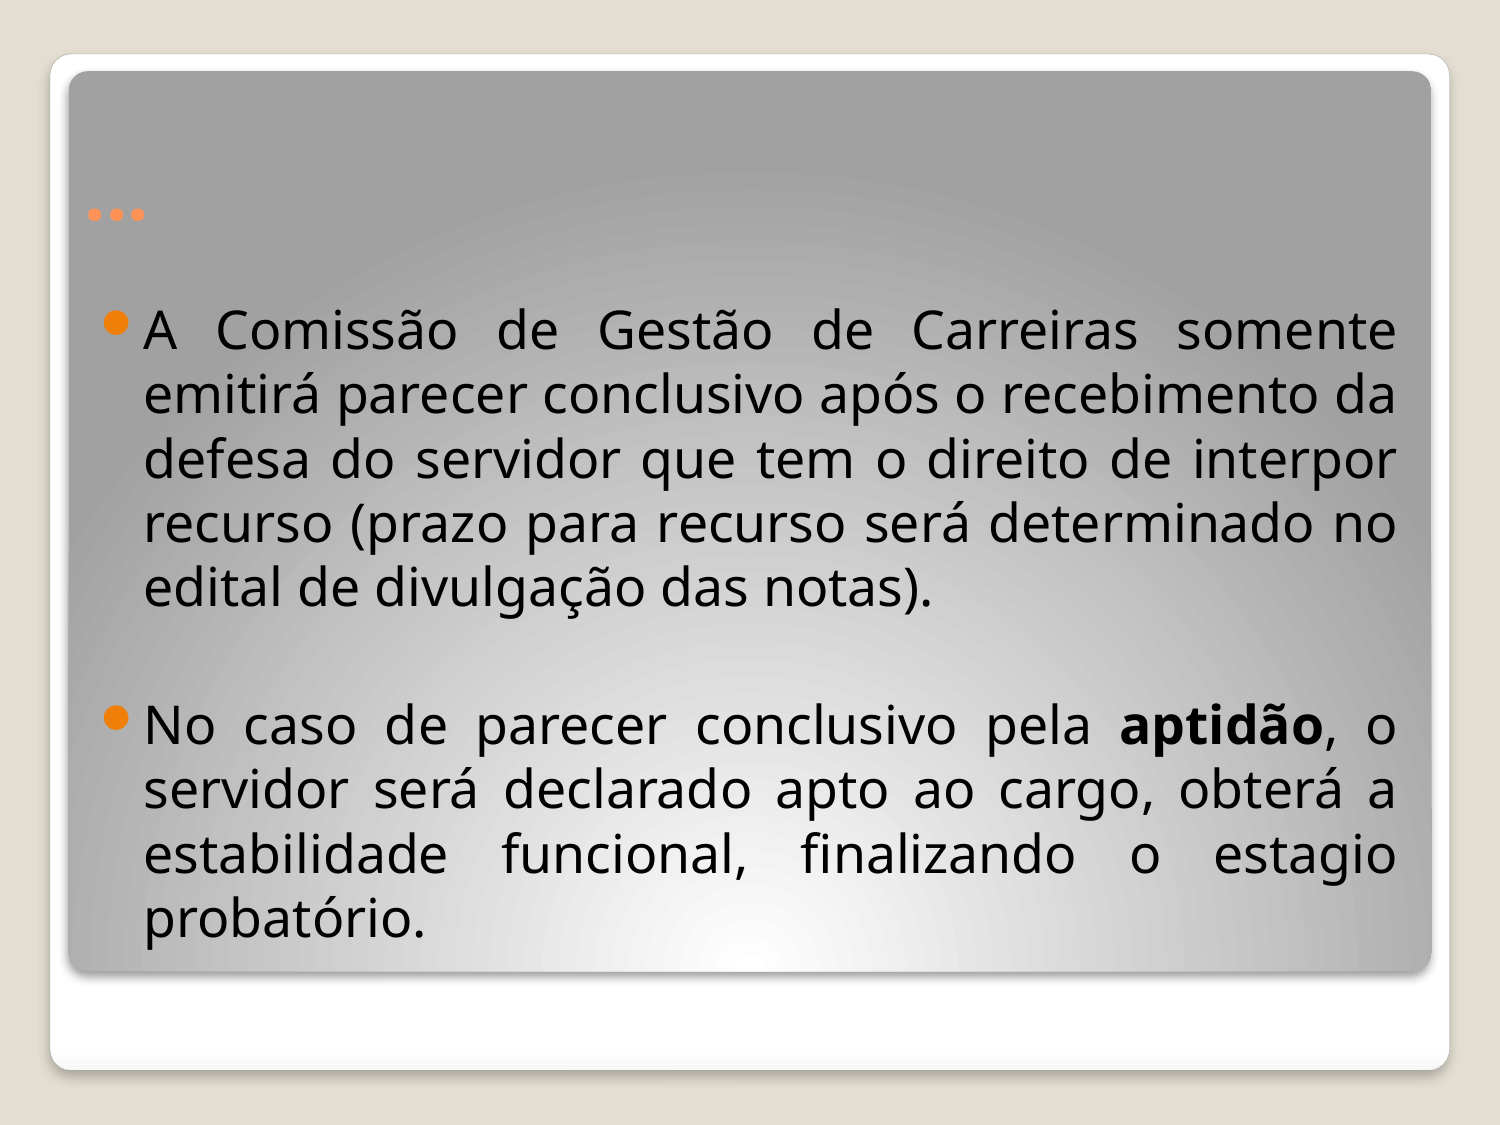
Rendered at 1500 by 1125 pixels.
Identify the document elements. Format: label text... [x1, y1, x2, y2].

list A Comissão de Gestão de Carreiras somente emitirá parecer conclusivo após o recebimento da defesa do servidor que tem o direito de interpor recurso (prazo para recurso será determinado no edital de divulgação das notas). No caso de parecer conclusivo pela aptidão, o servidor será declarado apto ao cargo, obterá a estabilidade funcional, finalizando o estagio probatório. [70, 281, 1413, 969]
title ... [70, 70, 1413, 243]
